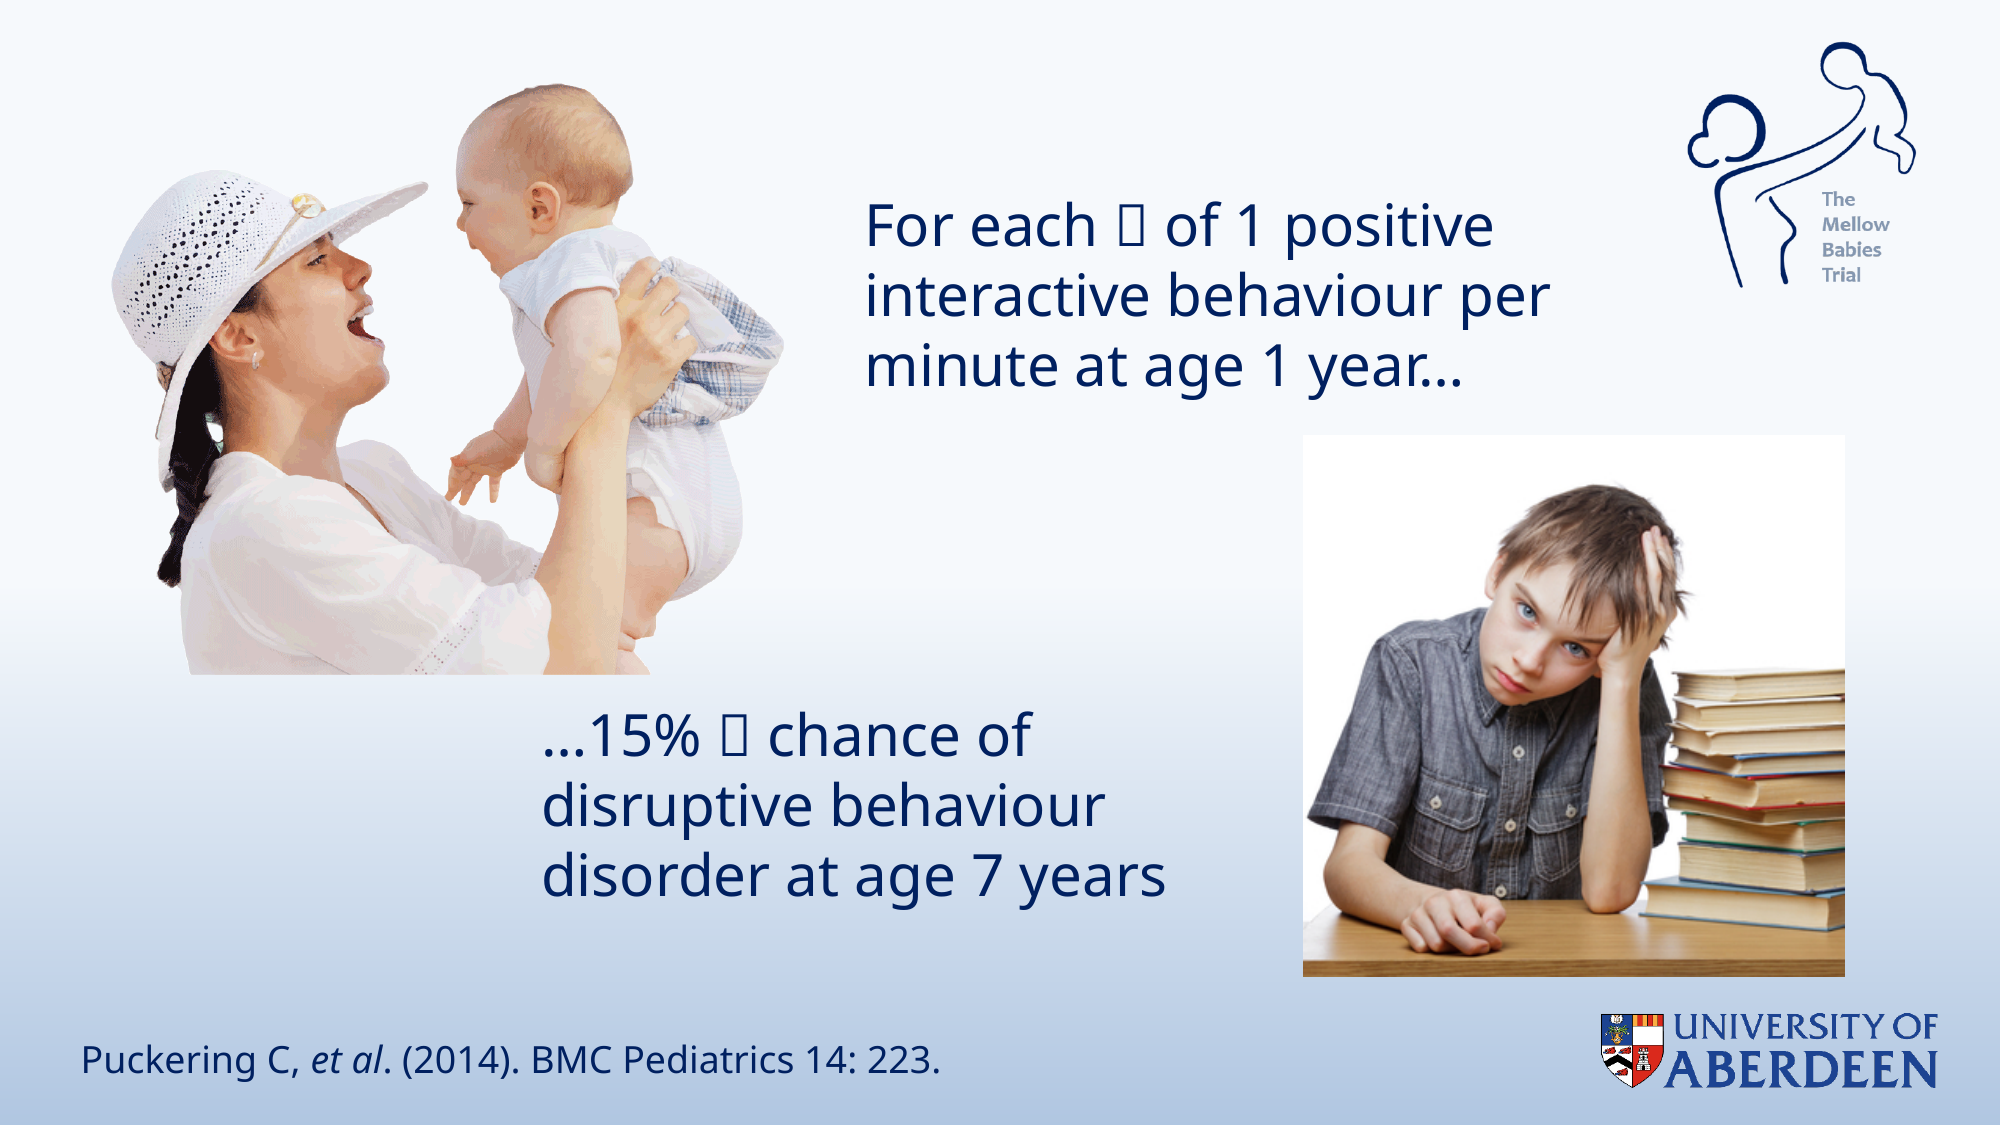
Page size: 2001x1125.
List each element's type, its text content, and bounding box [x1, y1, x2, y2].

picture [1663, 25, 1938, 300]
picture [1601, 1013, 1938, 1088]
text_box …15%  chance of disruptive behaviour disorder at age 7 years [526, 691, 1287, 916]
picture [1303, 435, 1845, 977]
text_box For each  of 1 positive interactive behaviour per minute at age 1 year… [849, 180, 1611, 406]
picture [111, 83, 784, 675]
text_box Puckering C, et al. (2014). BMC Pediatrics 14: 223. [65, 1028, 1543, 1089]
